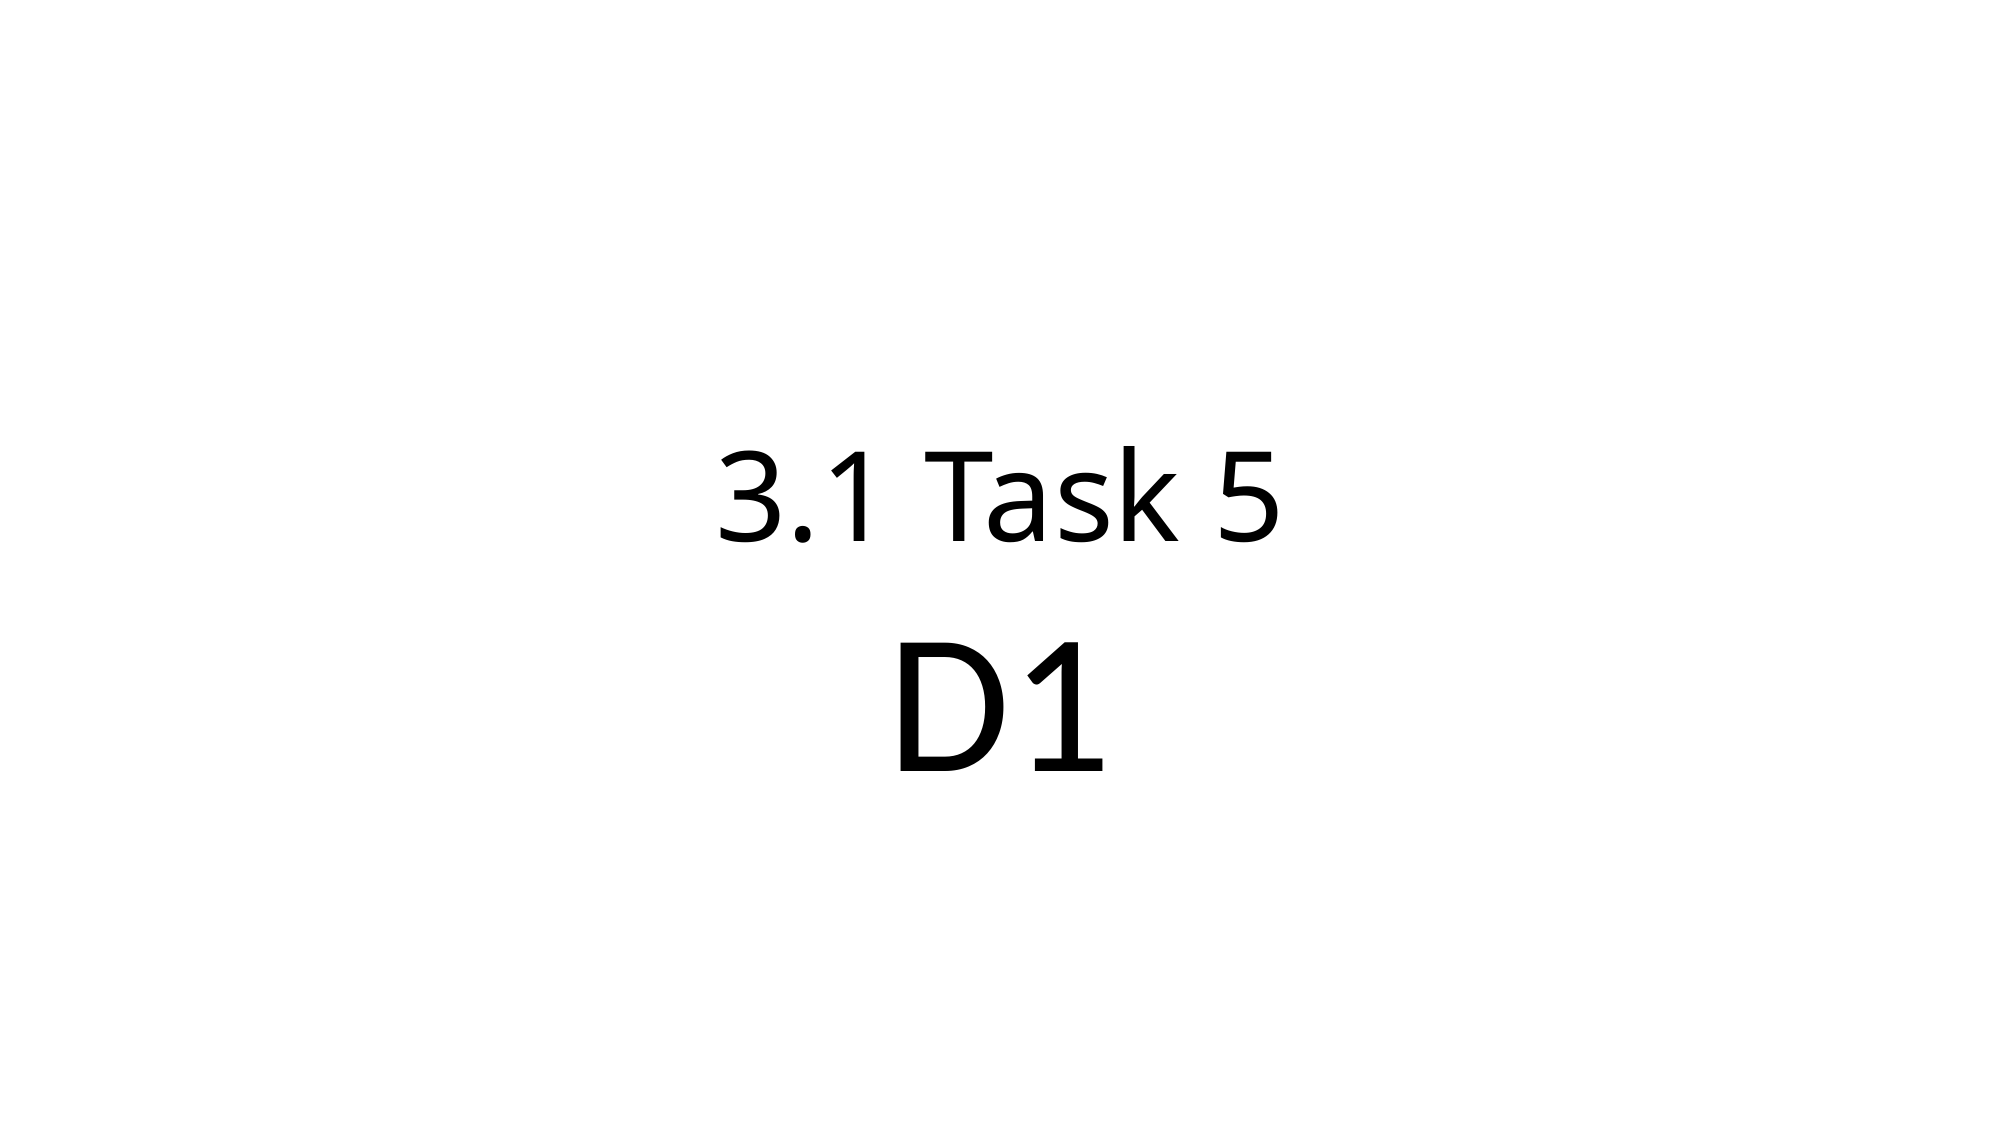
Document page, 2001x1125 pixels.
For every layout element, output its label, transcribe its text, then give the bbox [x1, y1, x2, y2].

title 3.1 Task 5 [249, 184, 1750, 576]
subtitle D1 [249, 590, 1750, 863]
